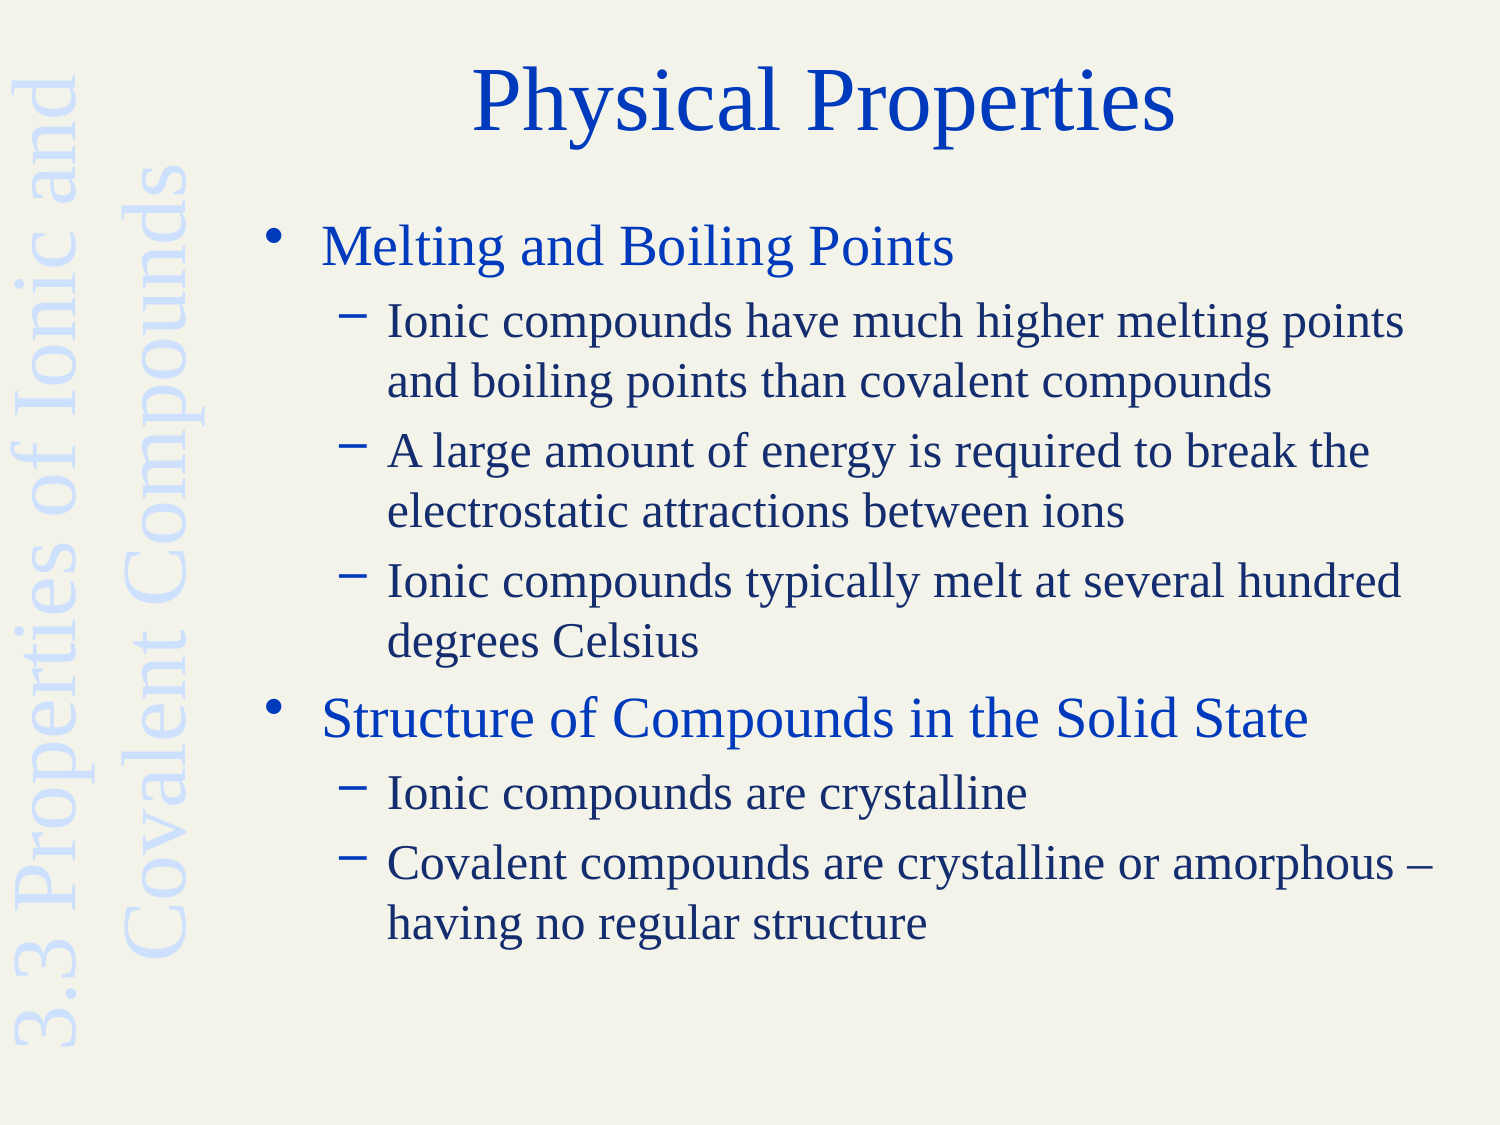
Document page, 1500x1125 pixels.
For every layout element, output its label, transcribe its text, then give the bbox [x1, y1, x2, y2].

title Physical Properties [187, 24, 1463, 163]
text_box 3.3 Properties of Ionic and Covalent Compounds [0, 37, 188, 1088]
list Melting and Boiling Points Ionic compounds have much higher melting points and boiling points than covalent compounds A large amount of energy is required to break the electrostatic attractions between ions Ionic compounds typically melt at several hundred degrees Celsius Structure of Compounds in the Solid State Ionic compounds are crystalline Covalent compounds are crystalline or amorphous – having no regular structure [249, 200, 1463, 1013]
